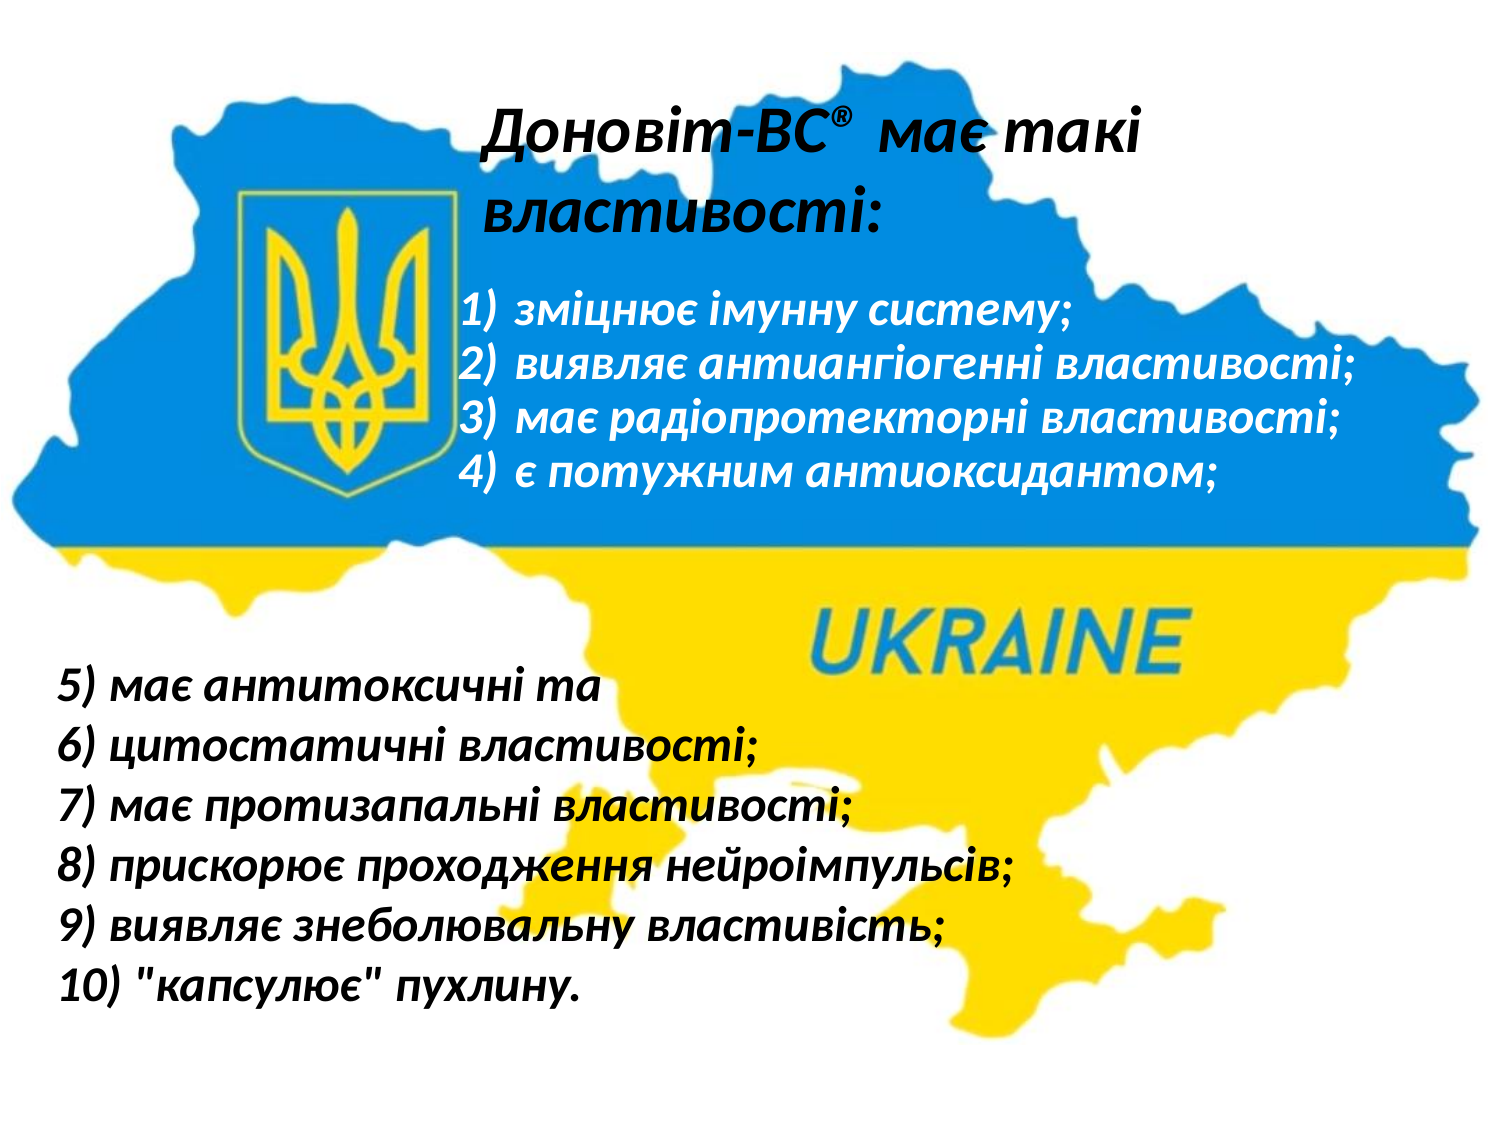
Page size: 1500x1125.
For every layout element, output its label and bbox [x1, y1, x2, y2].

picture [0, 51, 1488, 1045]
